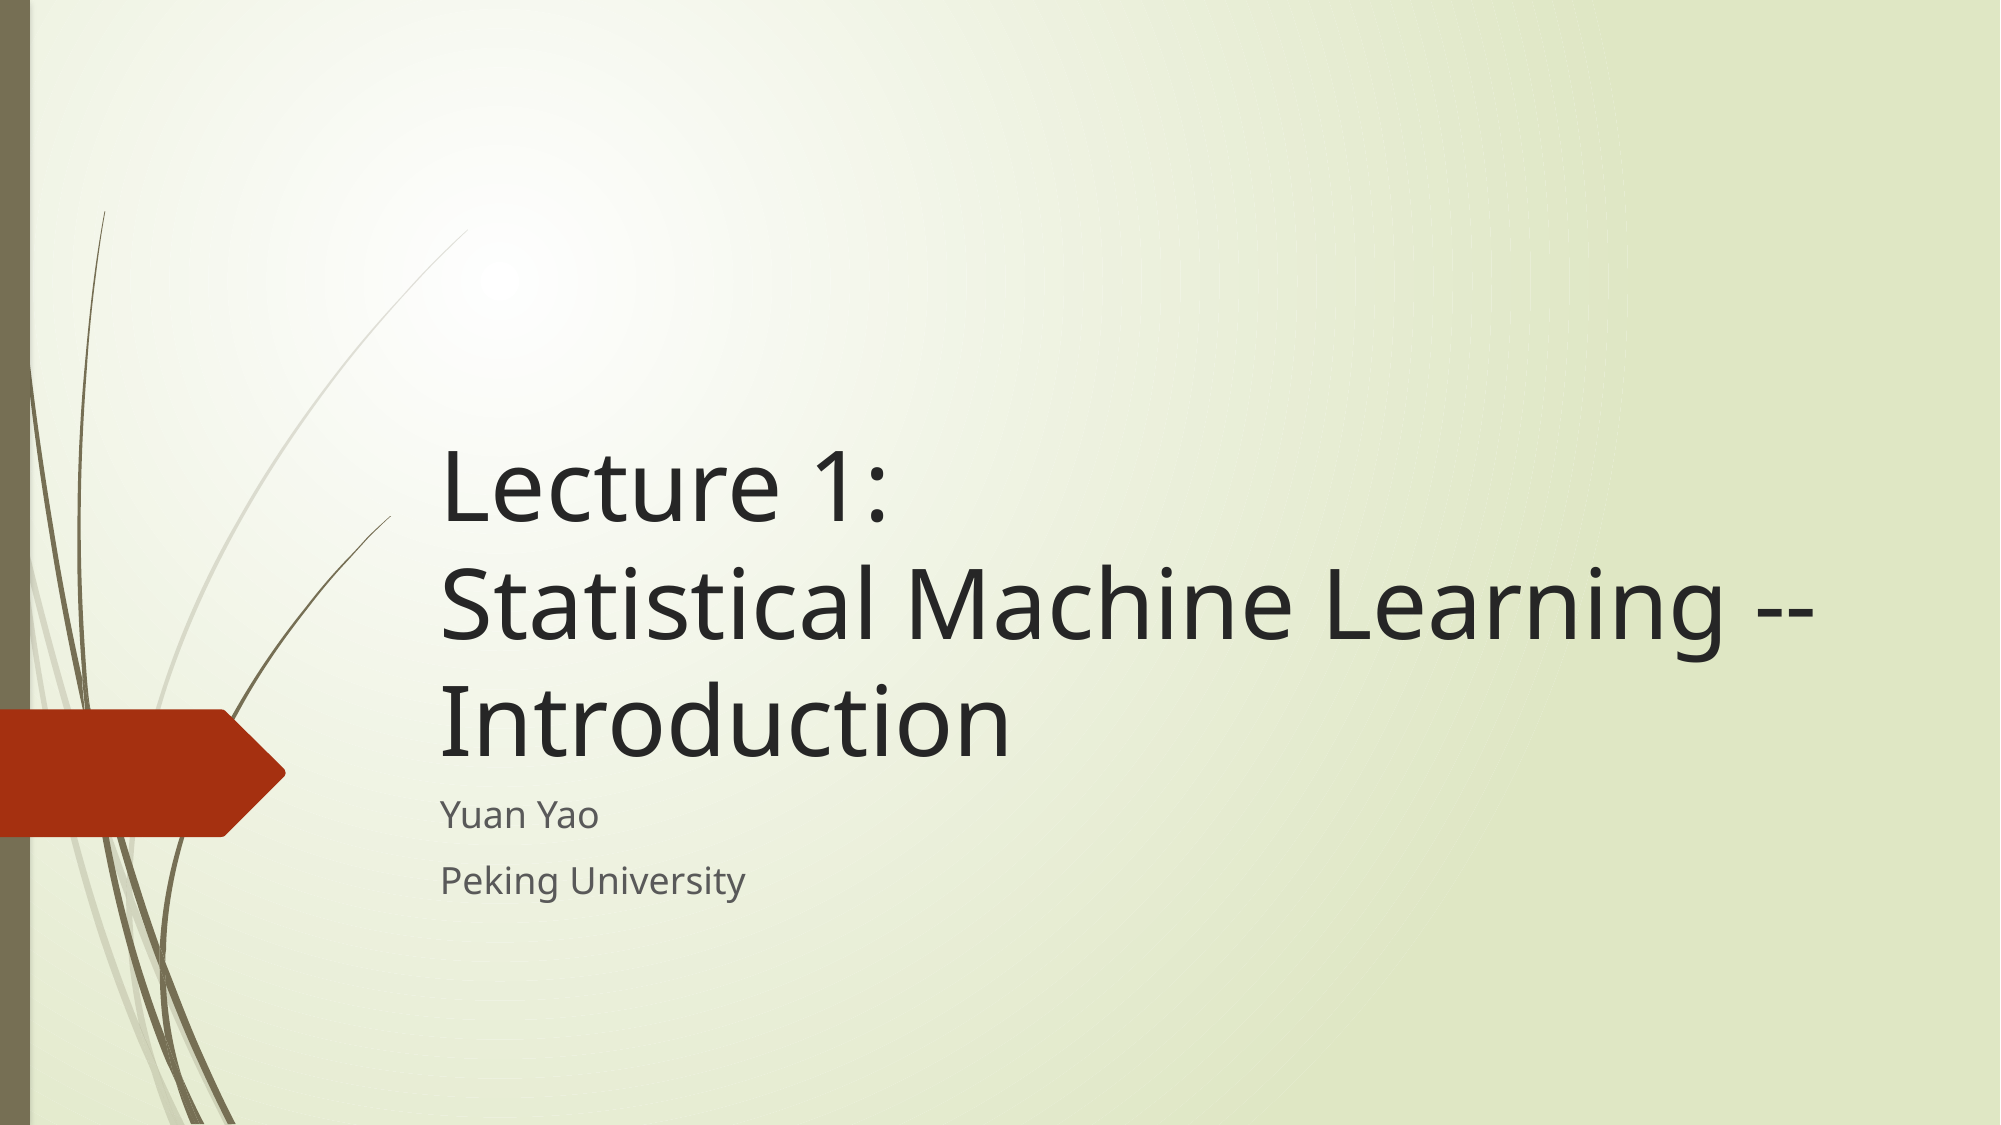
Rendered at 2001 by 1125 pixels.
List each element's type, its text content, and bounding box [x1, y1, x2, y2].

title Lecture 1: Statistical Machine Learning -- Introduction [424, 412, 1888, 783]
subtitle Yuan Yao Peking University [424, 783, 1888, 969]
